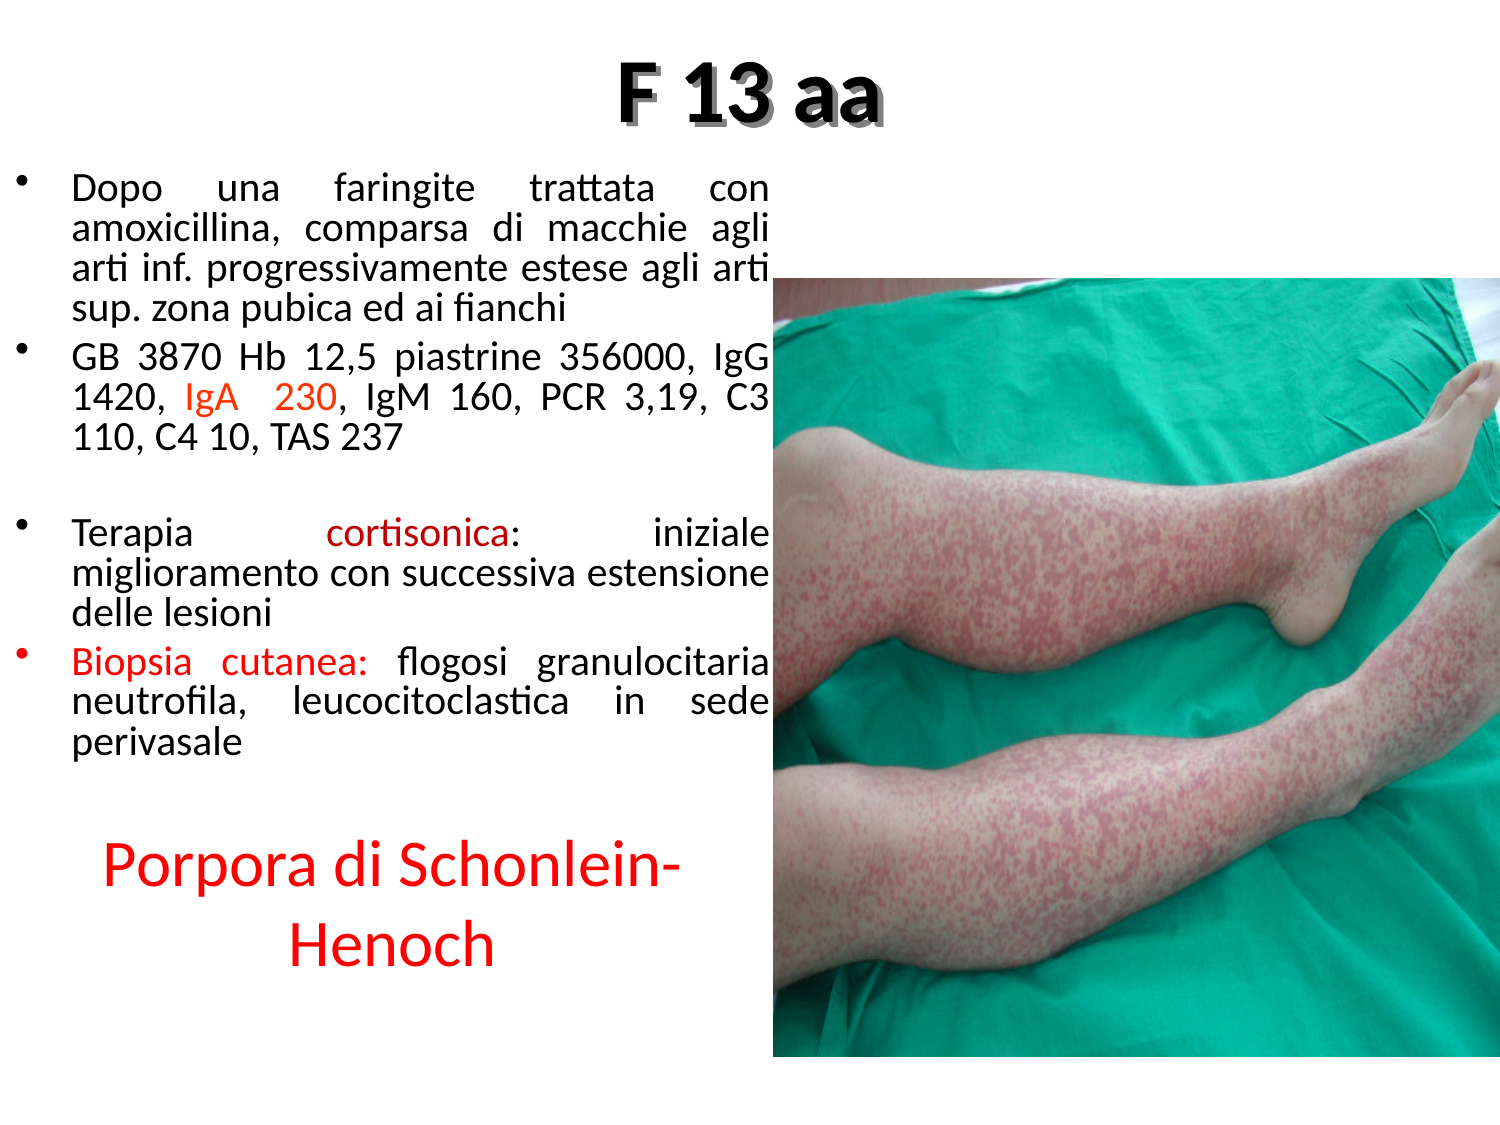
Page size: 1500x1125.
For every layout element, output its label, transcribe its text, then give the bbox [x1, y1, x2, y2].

title F 13 aa [75, 0, 1425, 199]
text_box Porpora di Schonlein-Henoch [85, 812, 700, 988]
list Dopo una faringite trattata con amoxicillina, comparsa di macchie agli arti inf. progressivamente estese agli arti sup. zona pubica ed ai fianchi GB 3870 Hb 12,5 piastrine 356000, IgG 1420, IgA 230, IgM 160, PCR 3,19, C3 110, C4 10, TAS 237 Terapia cortisonica: iniziale miglioramento con successiva estensione delle lesioni Biopsia cutanea: flogosi granulocitaria neutrofila, leucocitoclastica in sede perivasale [0, 162, 786, 1092]
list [773, 278, 1500, 1057]
